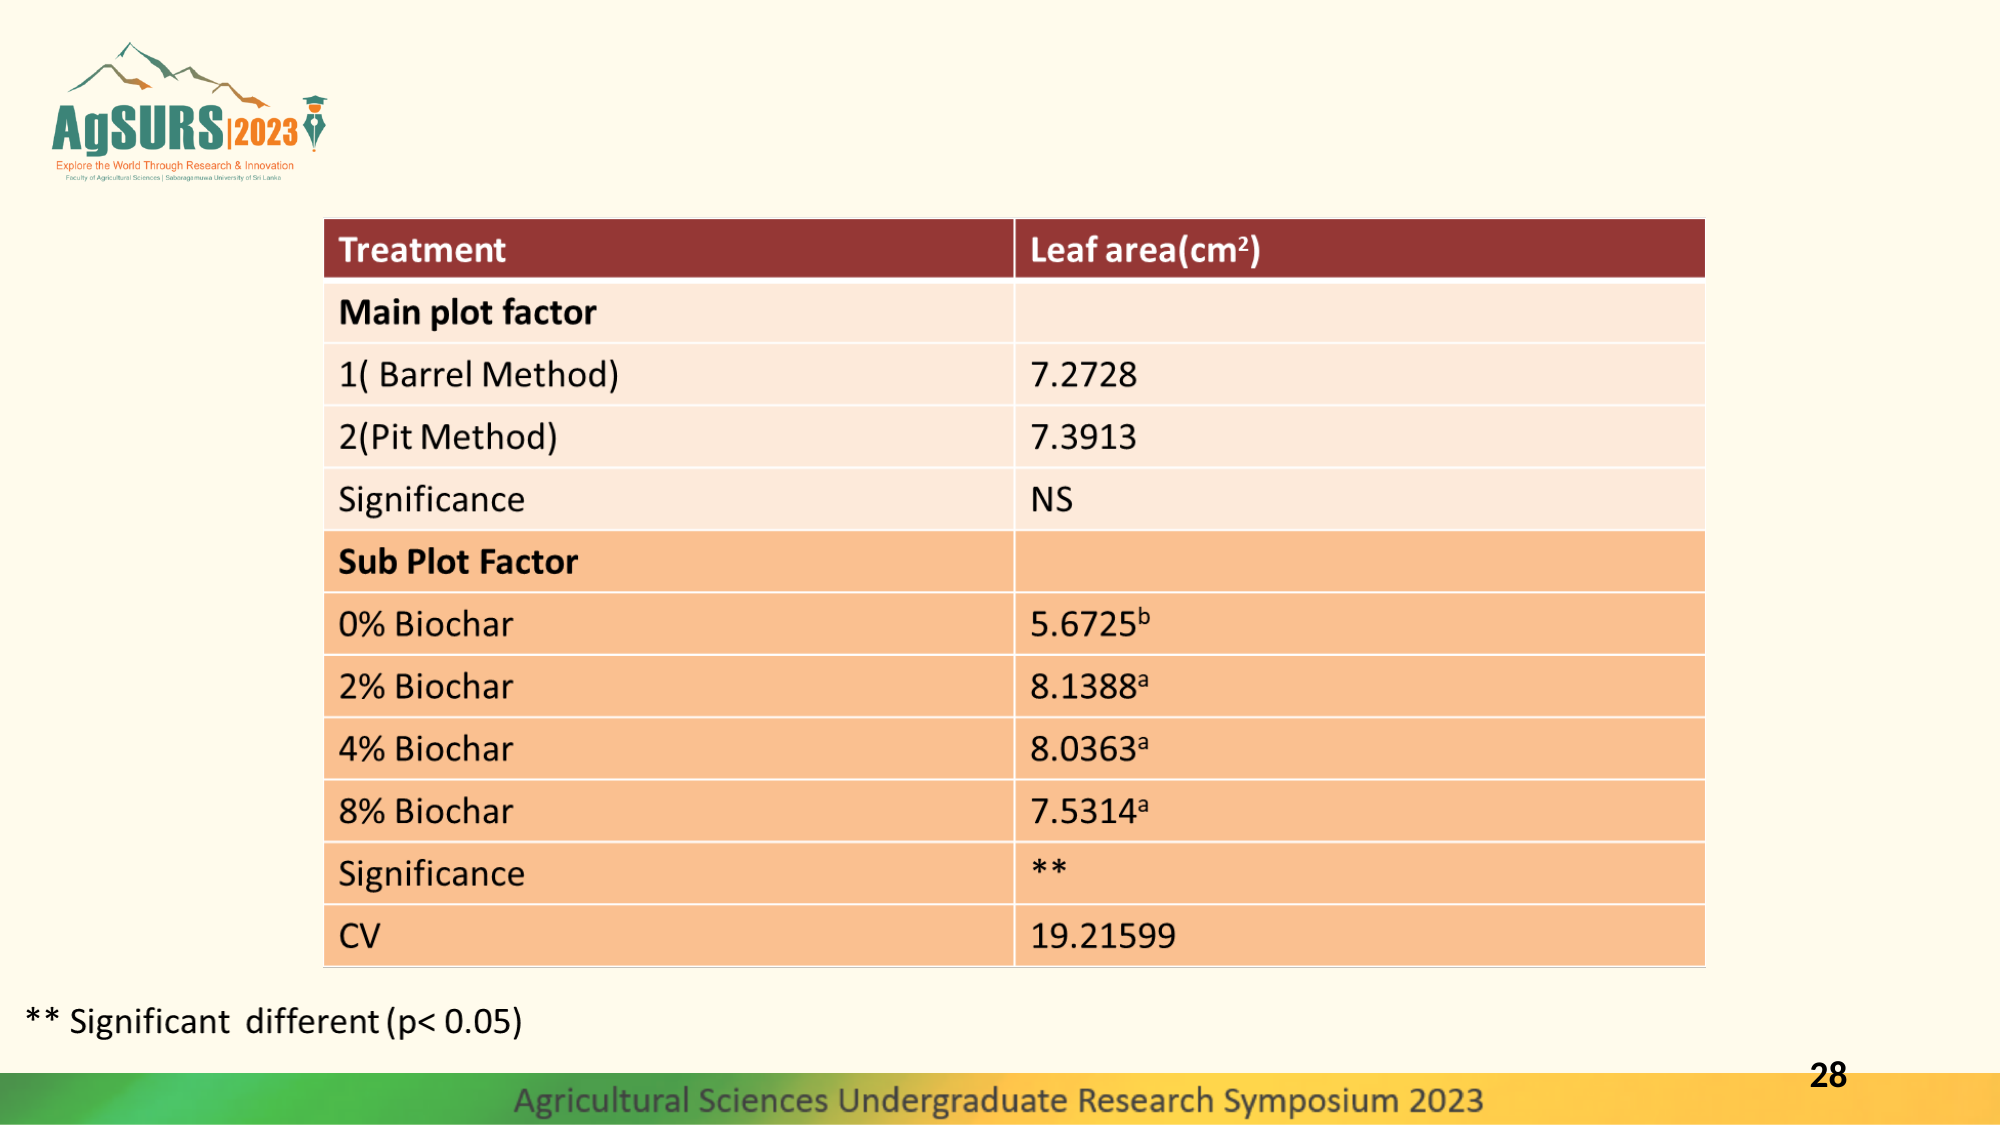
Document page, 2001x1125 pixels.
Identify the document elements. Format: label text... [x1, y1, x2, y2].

slide_number 28 [1412, 1042, 1863, 1103]
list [322, 213, 1706, 982]
picture [0, 0, 2000, 1125]
